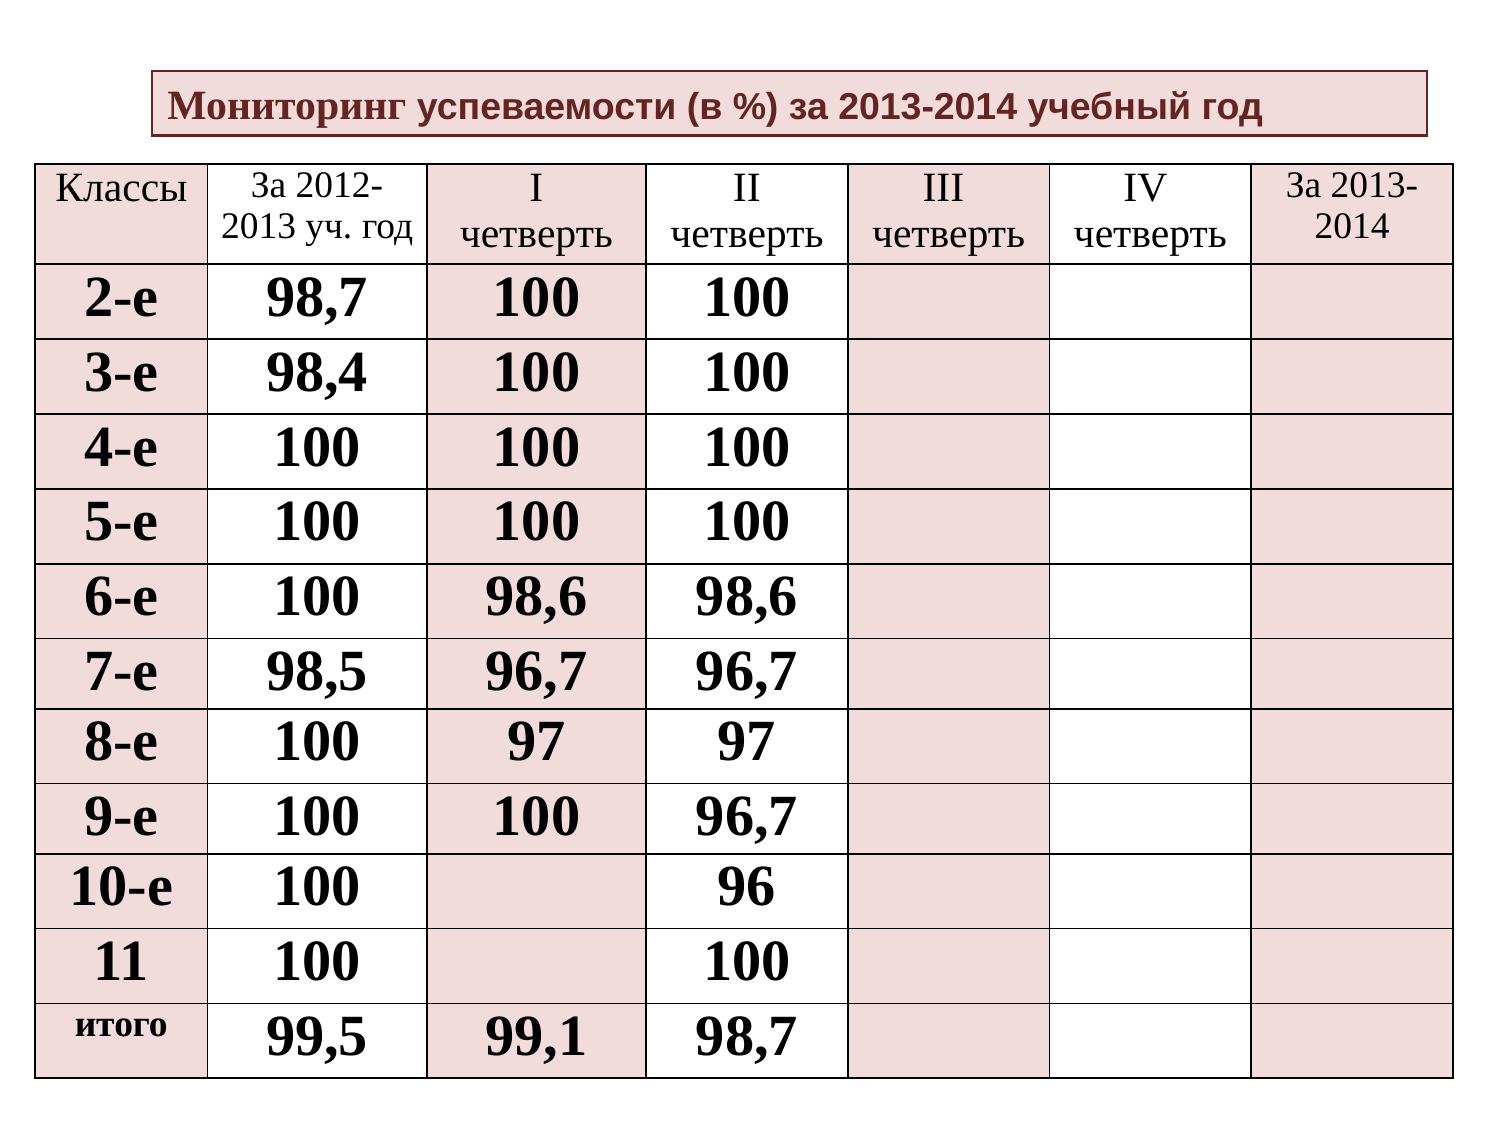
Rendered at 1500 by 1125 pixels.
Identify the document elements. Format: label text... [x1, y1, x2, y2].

table_header III четверть [849, 165, 1049, 263]
table_cell [1050, 929, 1250, 1003]
table_cell 96 [647, 855, 847, 928]
table_cell [1050, 710, 1250, 783]
table_cell [1252, 1004, 1452, 1077]
table_cell 100 [208, 565, 426, 638]
table_header I четверть [428, 165, 645, 263]
table_cell 100 [208, 490, 426, 563]
table_cell [428, 855, 645, 928]
table_cell 100 [208, 855, 426, 928]
table_cell 100 [208, 784, 426, 853]
table_cell [1252, 855, 1452, 928]
table_cell 9-е [36, 784, 207, 853]
table_cell итого [36, 1004, 207, 1077]
table_cell 100 [647, 490, 847, 563]
text_box Мониторинг успеваемости (в %) за 2013-2014 учебный год [152, 70, 1428, 136]
table_cell 4-е [36, 415, 207, 488]
table_cell [1050, 1004, 1250, 1077]
table_cell 98,6 [647, 565, 847, 638]
table_cell 96,7 [647, 784, 847, 853]
table_cell 98,7 [208, 265, 426, 338]
table_cell 99,1 [428, 1004, 645, 1077]
table_cell 98,6 [428, 565, 645, 638]
table_cell 100 [208, 415, 426, 488]
table_cell [1050, 784, 1250, 853]
table_cell [1050, 490, 1250, 563]
table_cell 11 [36, 929, 207, 1003]
table_cell [849, 340, 1049, 413]
table_cell [1050, 265, 1250, 338]
table_cell [1252, 340, 1452, 413]
table_cell 100 [428, 784, 645, 853]
table_header IV четверть [1050, 165, 1250, 263]
table_cell [849, 639, 1049, 708]
table_cell 100 [428, 340, 645, 413]
table_cell [849, 929, 1049, 1003]
table_cell 98,5 [208, 639, 426, 708]
table_cell 97 [647, 710, 847, 783]
table_header За 2012-2013 уч. год [208, 165, 426, 263]
table_header II четверть [647, 165, 847, 263]
table_cell 96,7 [647, 639, 847, 708]
table_cell 10-е [36, 855, 207, 928]
table_cell 100 [208, 929, 426, 1003]
table_cell [849, 710, 1049, 783]
table_cell 98,7 [647, 1004, 847, 1077]
table_cell 96,7 [428, 639, 645, 708]
table_cell [849, 415, 1049, 488]
table_cell [1050, 855, 1250, 928]
table_cell 100 [208, 710, 426, 783]
table_cell [1050, 565, 1250, 638]
table_cell 100 [428, 265, 645, 338]
table_cell [849, 265, 1049, 338]
table_cell 98,4 [208, 340, 426, 413]
table_cell 100 [647, 929, 847, 1003]
table_cell [849, 1004, 1049, 1077]
table_cell 99,5 [208, 1004, 426, 1077]
table_cell 100 [428, 490, 645, 563]
table_cell [1252, 265, 1452, 338]
table_cell 97 [428, 710, 645, 783]
table_cell [849, 490, 1049, 563]
table_cell 2-е [36, 265, 207, 338]
table_cell 7-е [36, 639, 207, 708]
table_cell 5-е [36, 490, 207, 563]
table_cell [1050, 639, 1250, 708]
table_cell [849, 784, 1049, 853]
table_cell 3-е [36, 340, 207, 413]
table_cell [849, 565, 1049, 638]
table_cell [1252, 415, 1452, 488]
table_cell [428, 929, 645, 1003]
table_cell 100 [647, 265, 847, 338]
table_cell 100 [647, 415, 847, 488]
table_cell [1252, 639, 1452, 708]
table_cell 100 [647, 340, 847, 413]
table_cell 6-е [36, 565, 207, 638]
table_cell [1252, 490, 1452, 563]
table_cell [1050, 340, 1250, 413]
table_cell [1252, 784, 1452, 853]
table_cell 100 [428, 415, 645, 488]
table_cell [1050, 415, 1250, 488]
table_cell [1252, 710, 1452, 783]
table_header Классы [36, 165, 207, 263]
table_cell [1252, 929, 1452, 1003]
table_cell [1252, 565, 1452, 638]
table_cell 8-е [36, 710, 207, 783]
table_header За 2013-2014 [1252, 165, 1452, 263]
table_cell [849, 855, 1049, 928]
